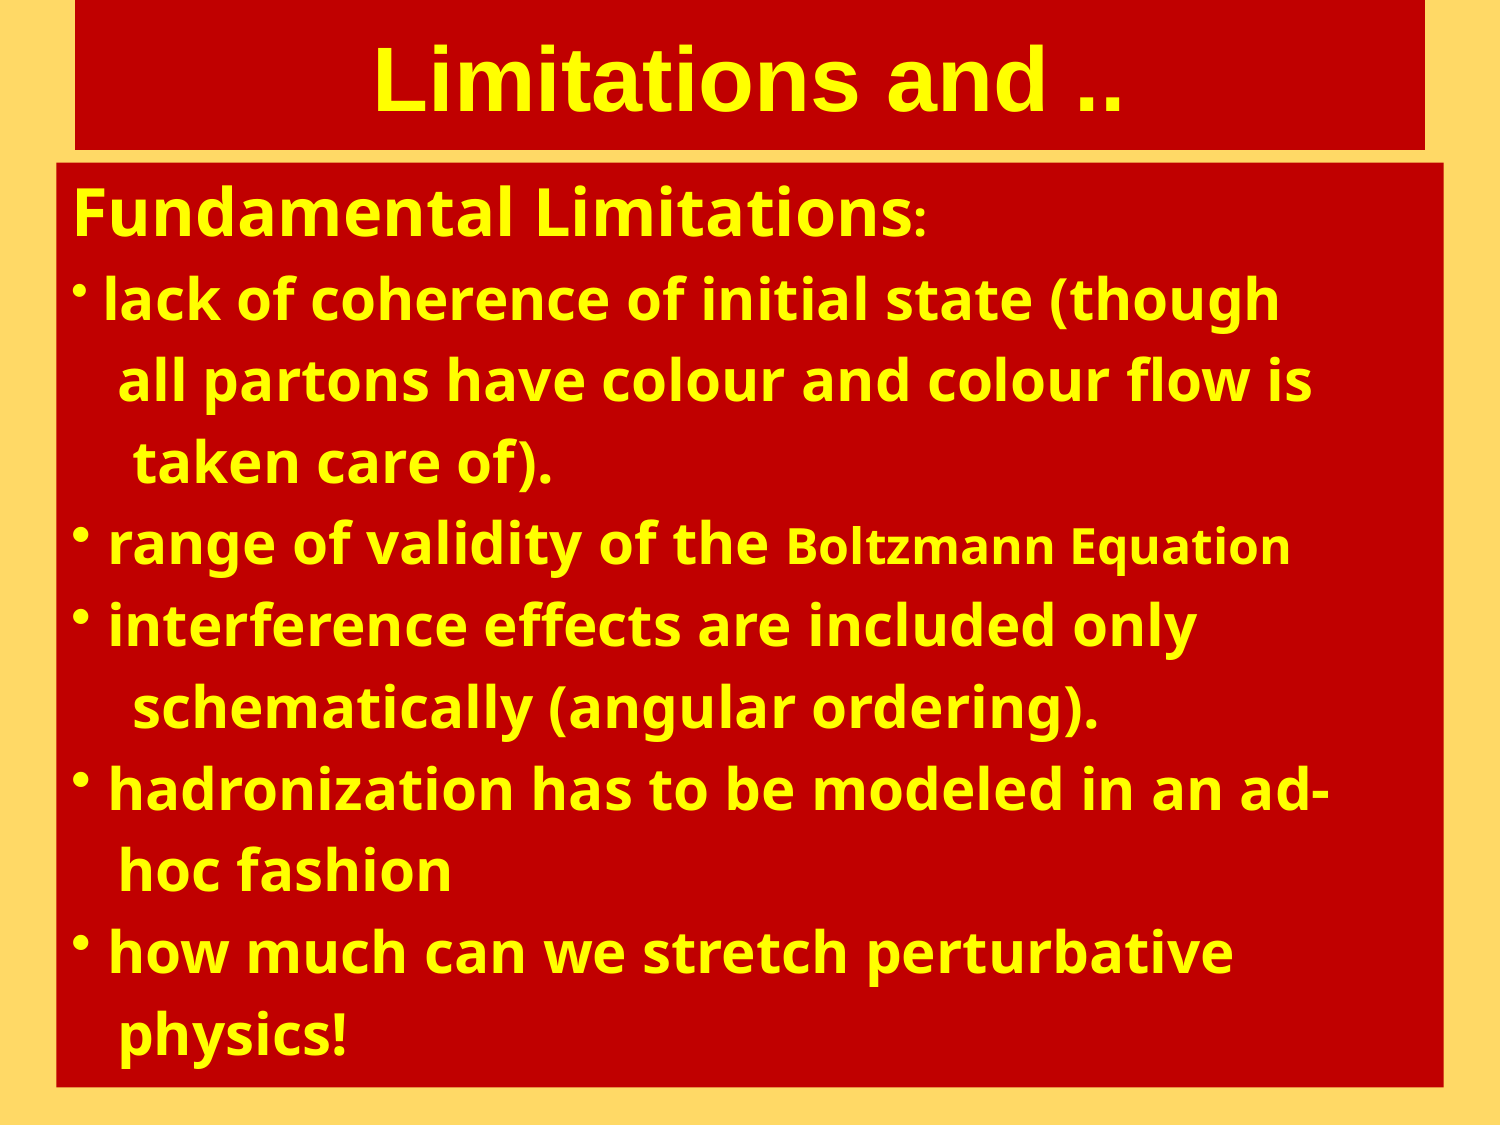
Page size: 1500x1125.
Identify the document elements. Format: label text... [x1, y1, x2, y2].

list Fundamental Limitations: lack of coherence of initial state (though all partons have colour and colour flow is taken care of). range of validity of the Boltzmann Equation interference effects are included only schematically (angular ordering). hadronization has to be modeled in an ad- hoc fashion how much can we stretch perturbative physics! [56, 162, 1444, 1088]
title Limitations and .. [74, 0, 1426, 151]
